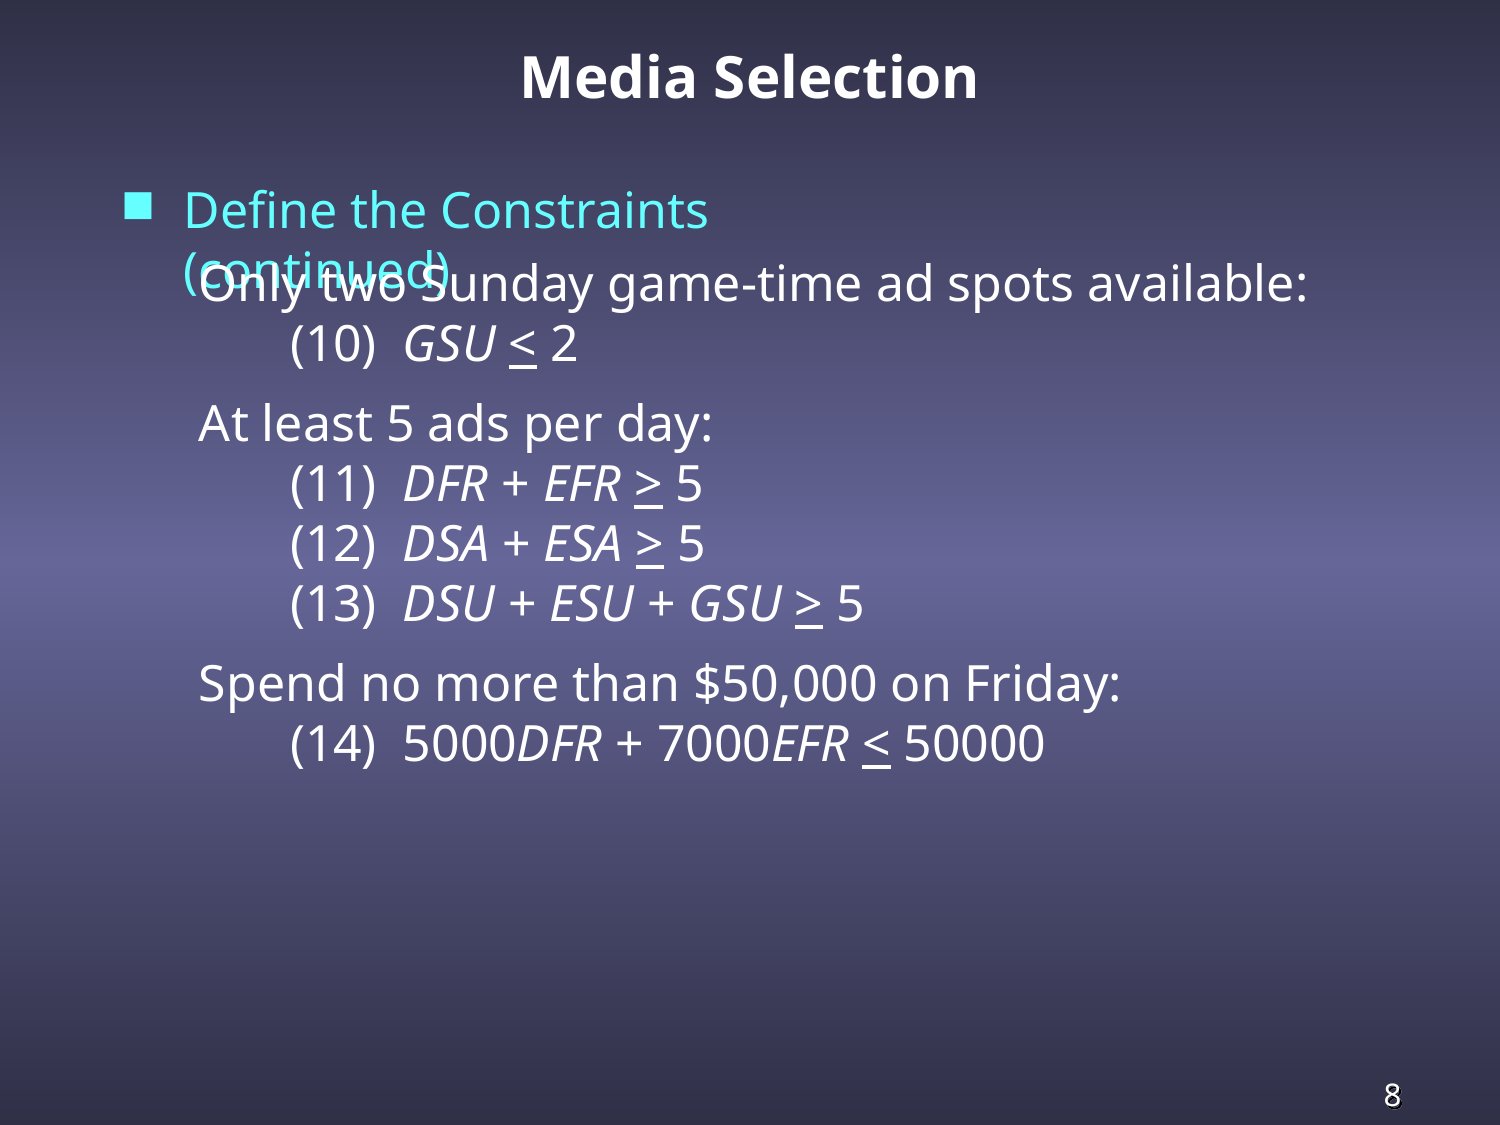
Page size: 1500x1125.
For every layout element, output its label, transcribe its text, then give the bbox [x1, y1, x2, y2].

text_box Define the Constraints (continued) [112, 170, 984, 264]
text_box Media Selection [112, 8, 1388, 143]
text_box Only two Sunday game-time ad spots available: (10) GSU < 2 At least 5 ads per day: (11) DFR + EFR > 5 (12) DSA + ESA > 5 (13) DSU + ESU + GSU > 5 Spend no more than $50,000 on Friday: (14) 5000DFR + 7000EFR < 50000 [184, 243, 1324, 779]
